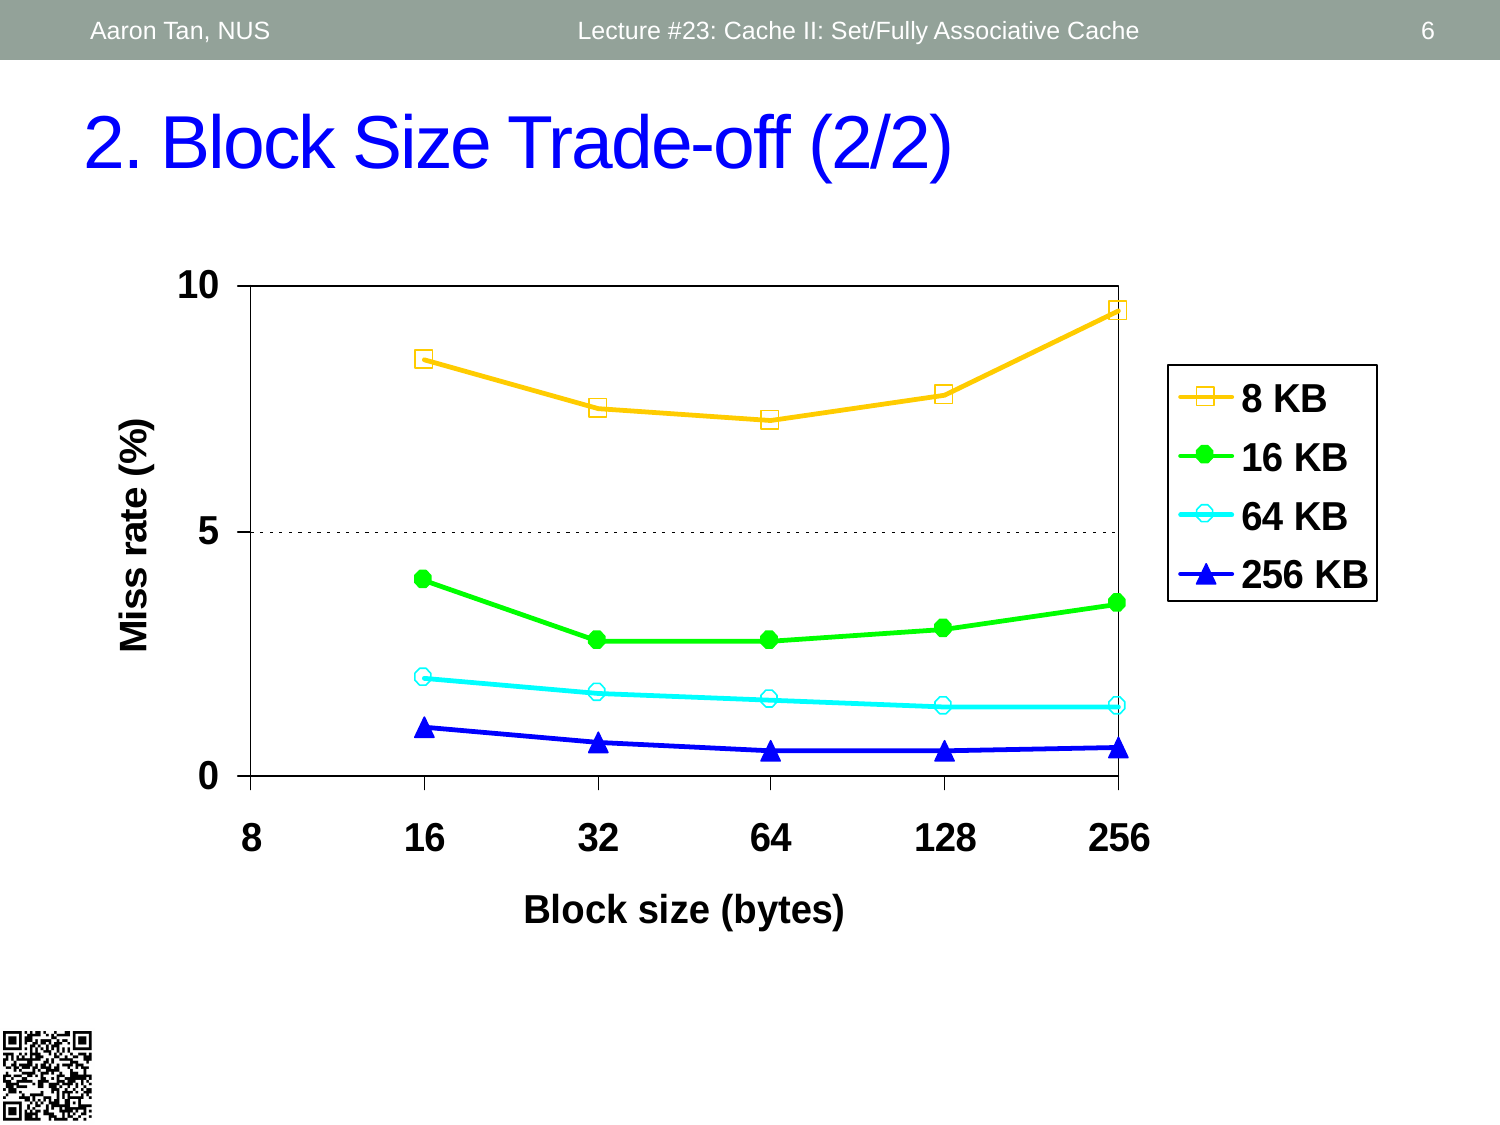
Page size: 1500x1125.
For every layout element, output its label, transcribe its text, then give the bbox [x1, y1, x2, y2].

footer Lecture #23: Cache II: Set/Fully Associative Cache [562, 3, 1238, 57]
title 2. Block Size Trade-off (2/2) [68, 86, 1429, 192]
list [74, 224, 1398, 976]
picture [0, 1028, 95, 1124]
slide_number 6 [1308, 3, 1450, 57]
slide_number Aaron Tan, NUS [75, 3, 550, 57]
